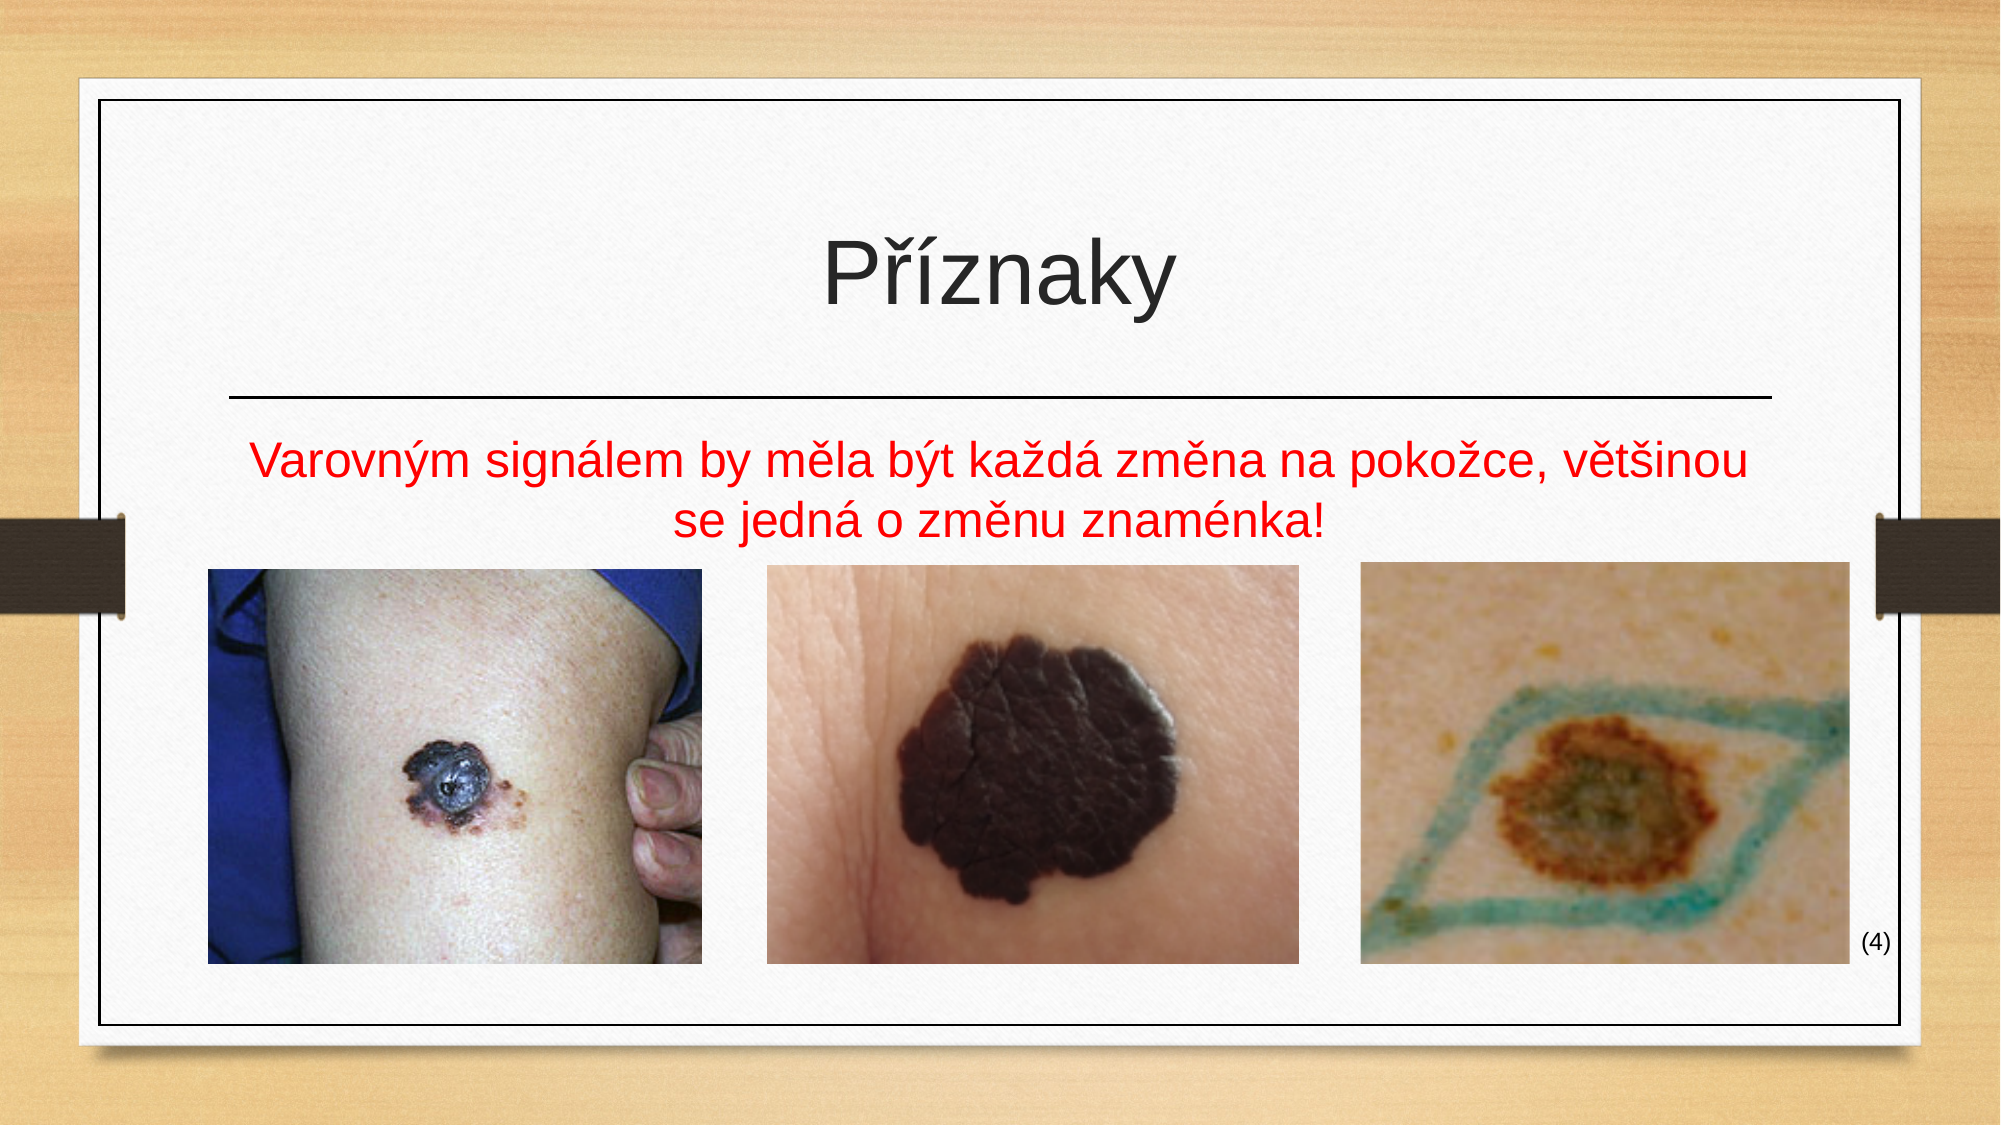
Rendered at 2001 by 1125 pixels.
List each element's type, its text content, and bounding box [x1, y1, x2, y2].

text_box (4) [1850, 918, 1912, 964]
title Příznaky [212, 161, 1788, 375]
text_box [208, 562, 1850, 965]
picture [0, 0, 2001, 1125]
list Varovným signálem by měla být každá změna na pokožce, většinou se jedná o změnu znaménka! [212, 419, 1788, 562]
